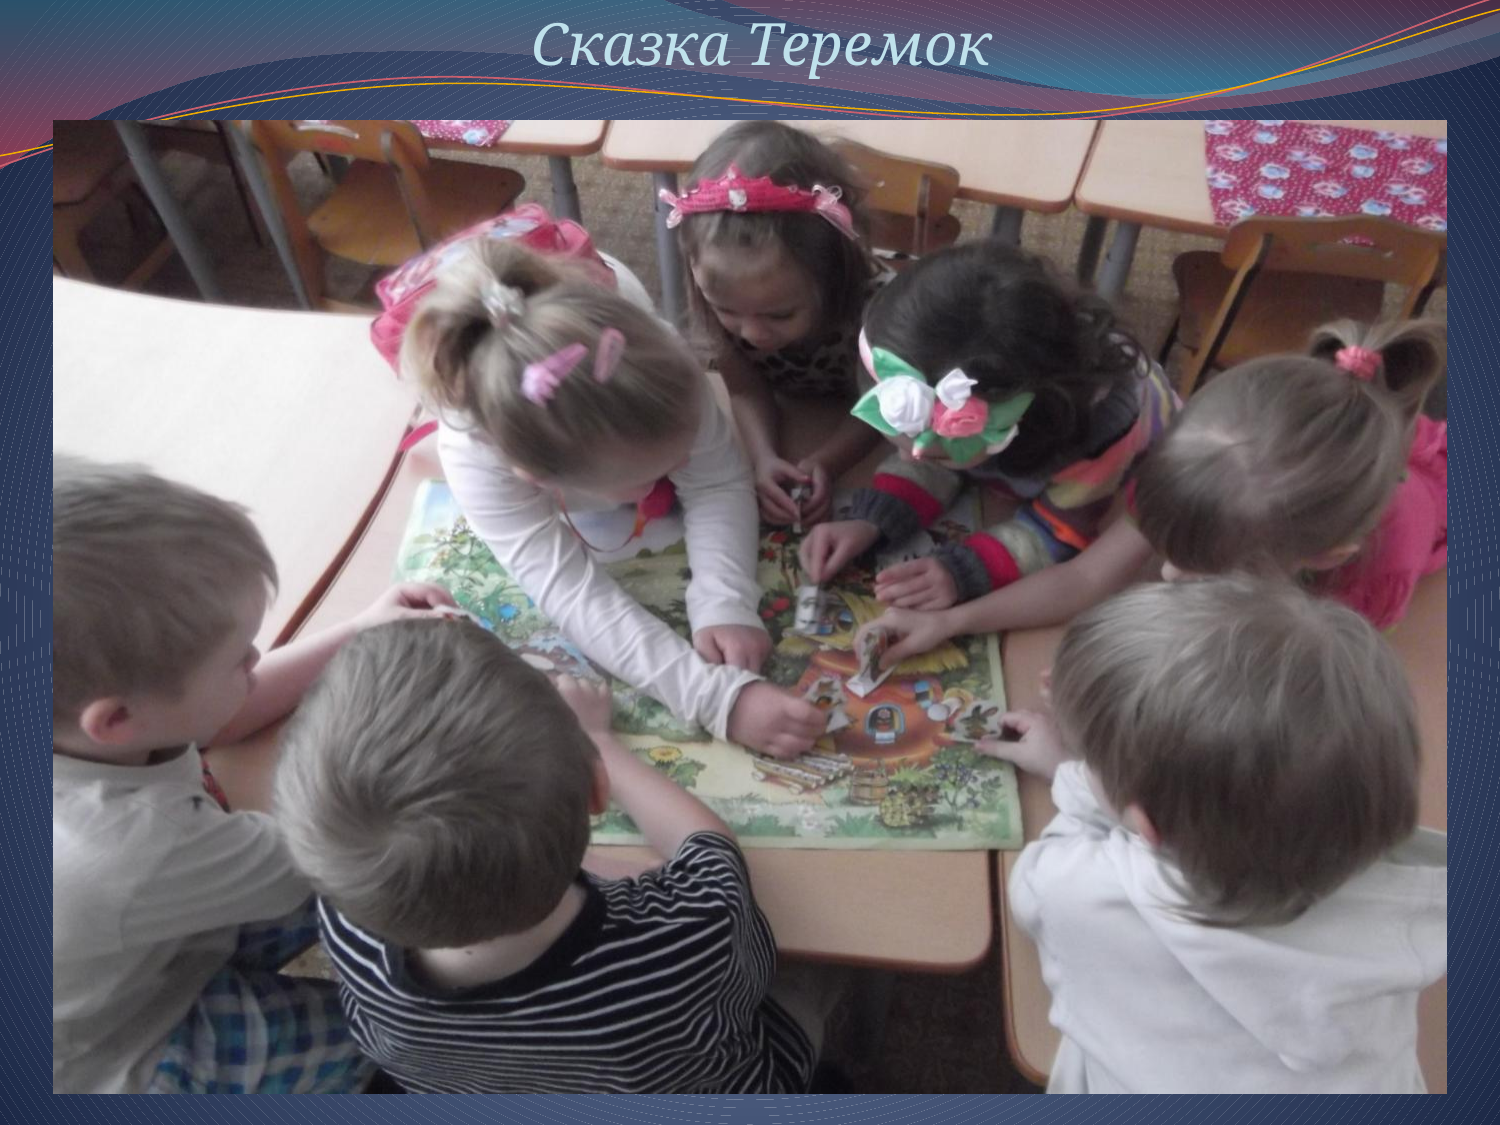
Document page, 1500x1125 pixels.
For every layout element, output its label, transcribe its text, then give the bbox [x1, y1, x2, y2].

text_box Сказка Теремок [517, 0, 1008, 85]
picture [52, 120, 1448, 1095]
